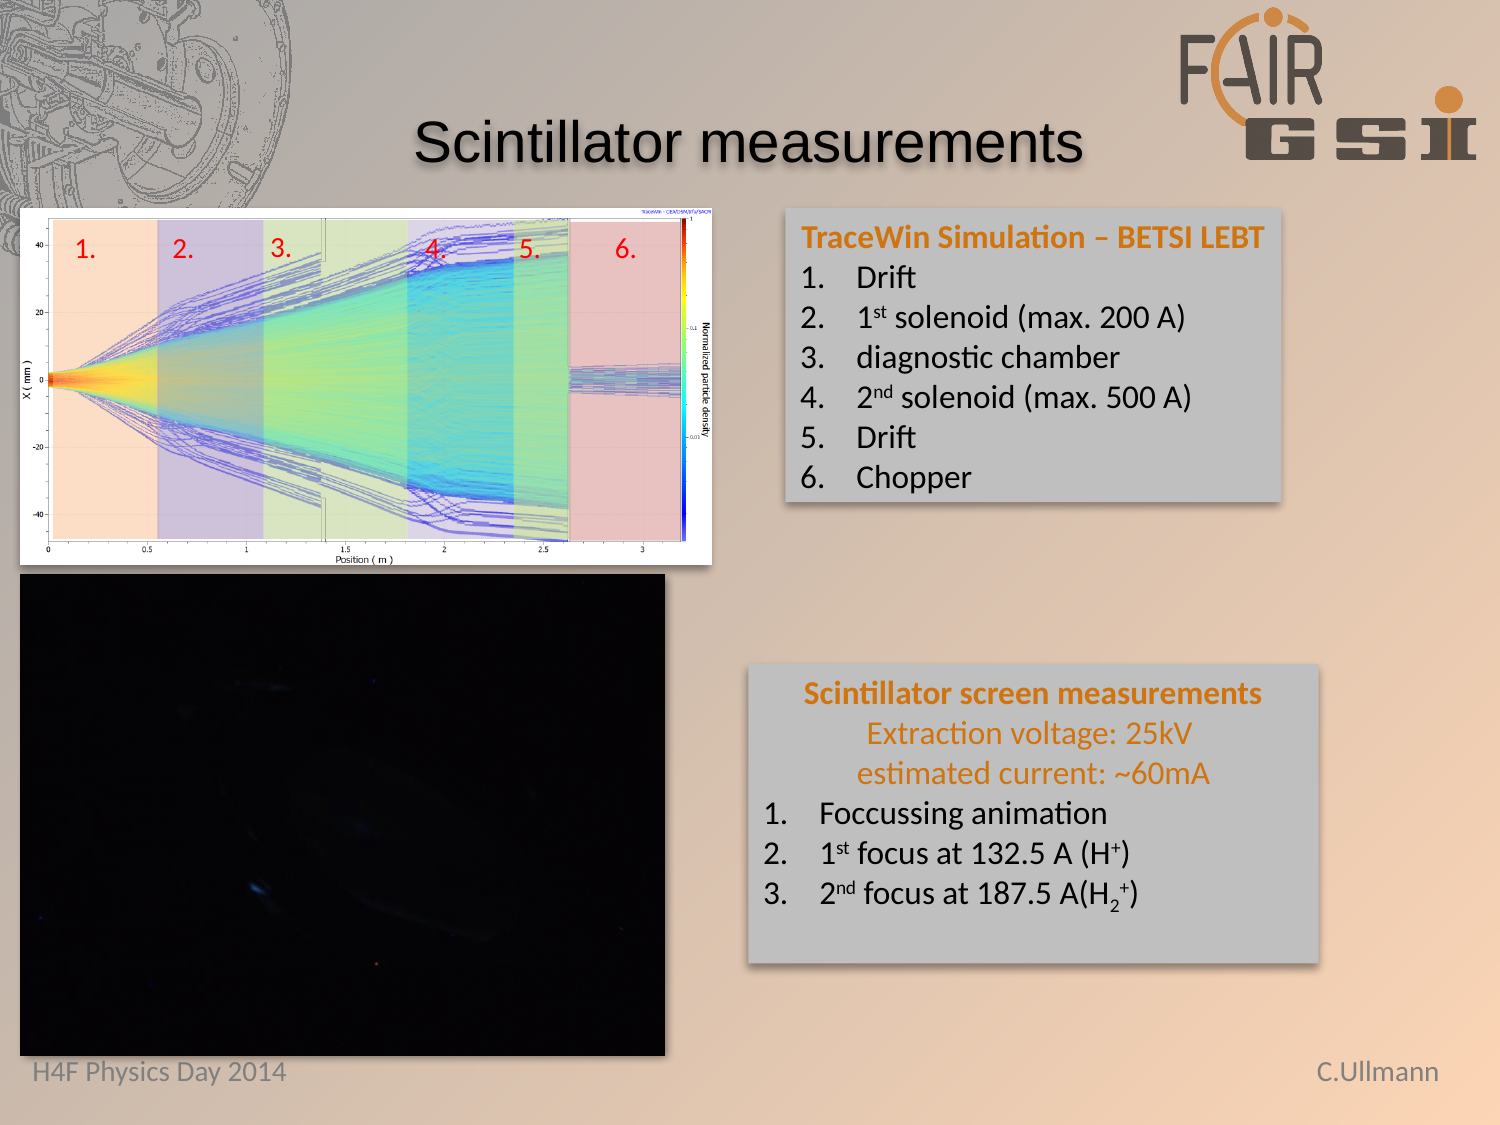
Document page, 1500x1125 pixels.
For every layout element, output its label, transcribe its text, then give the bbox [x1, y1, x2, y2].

picture [20, 574, 665, 1056]
picture [0, 0, 713, 565]
text_box H4F Physics Day 2014 C.Ullmann [17, 1045, 1471, 1095]
text_box TraceWin Simulation – BETSI LEBT Drift 1st solenoid (max. 200 A) diagnostic chamber 2nd solenoid (max. 500 A) Drift Chopper [785, 208, 1282, 503]
text_box Scintillator screen measurements Extraction voltage: 25kV estimated current: ~60mA Foccussing animation 1st focus at 132.5 A (H+) 2nd focus at 187.5 A(H2+) [748, 663, 1319, 964]
text_box [1179, 5, 1478, 162]
title Scintillator measurements [312, 45, 1425, 233]
